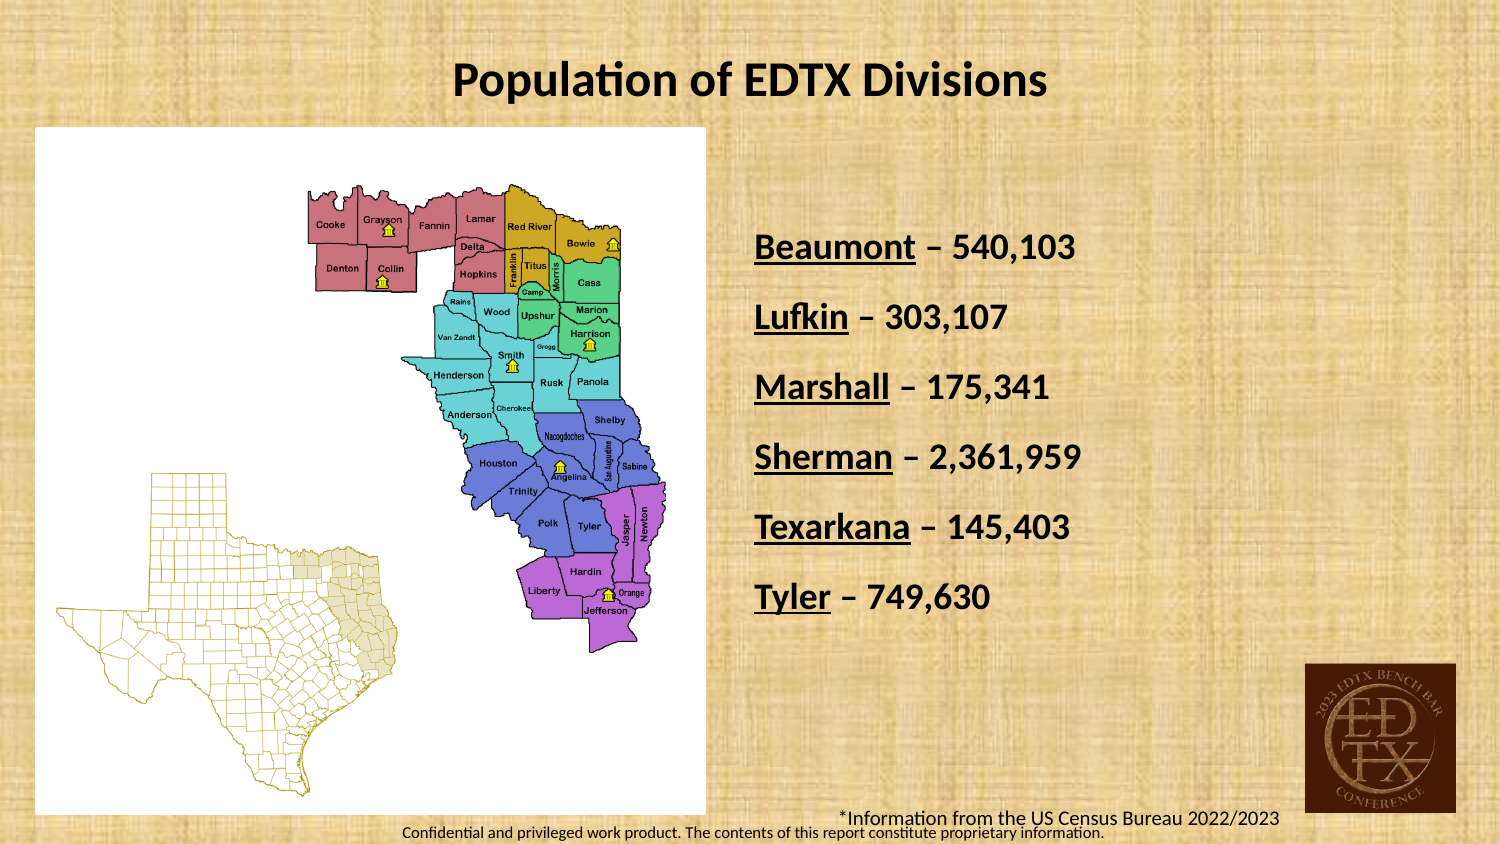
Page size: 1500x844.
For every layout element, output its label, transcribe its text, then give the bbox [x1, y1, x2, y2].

text_box [35, 127, 706, 815]
text_box Beaumont – 540,103 Lufkin – 303,107 Marshall – 175,341 Sherman – 2,361,959 Texarkana – 145,403 Tyler – 749,630 [739, 214, 1490, 625]
picture [49, 131, 667, 802]
picture [0, 0, 1500, 844]
text_box *Information from the US Census Bureau 2022/2023 [683, 796, 1434, 837]
text_box Population of EDTX Divisions [28, 39, 1473, 114]
text_box Confidential and privileged work product. The contents of this report constitute proprietary information. [54, 814, 1453, 844]
